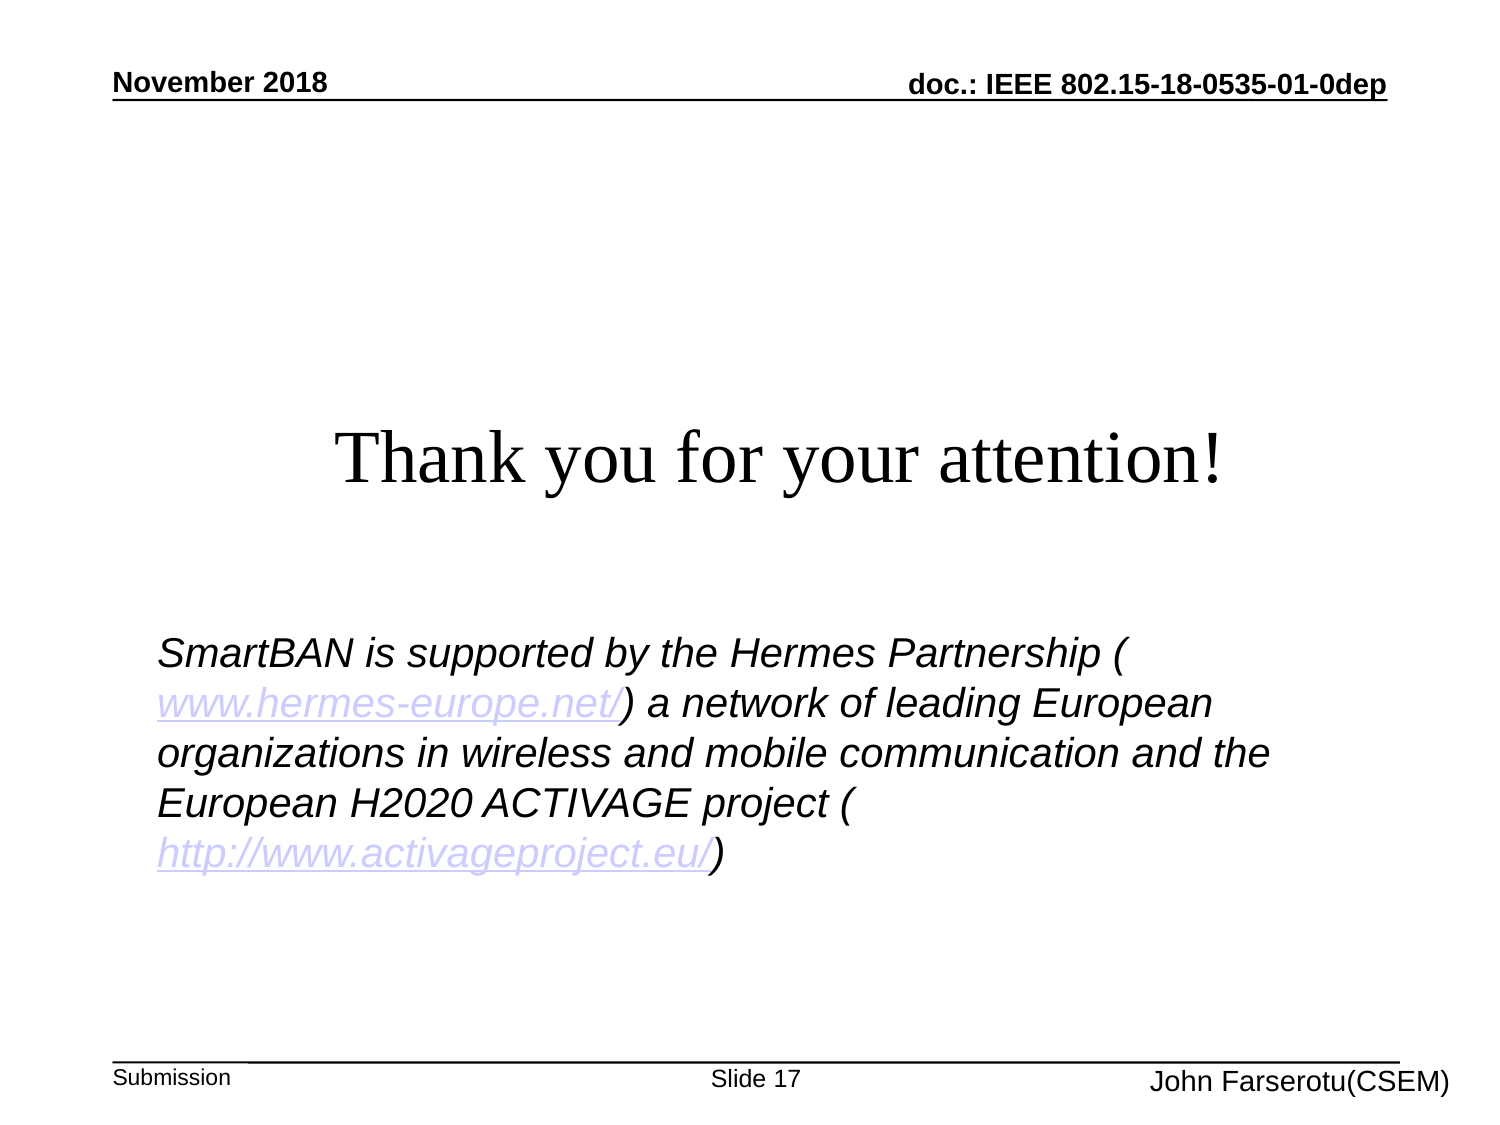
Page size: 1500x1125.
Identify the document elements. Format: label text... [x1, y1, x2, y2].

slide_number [112, 63, 375, 99]
slide_number Slide 17 [703, 1062, 810, 1093]
footer John Farserotu(CSEM) [832, 1062, 1459, 1098]
title Thank you for your attention! [109, 407, 1452, 497]
text_box SmartBAN is supported by the Hermes Partnership (www.hermes-europe.net/‎) a network of leading European organizations in wireless and mobile communication and the European H2020 ACTIVAGE project (http://www.activageproject.eu/) [142, 618, 1399, 884]
